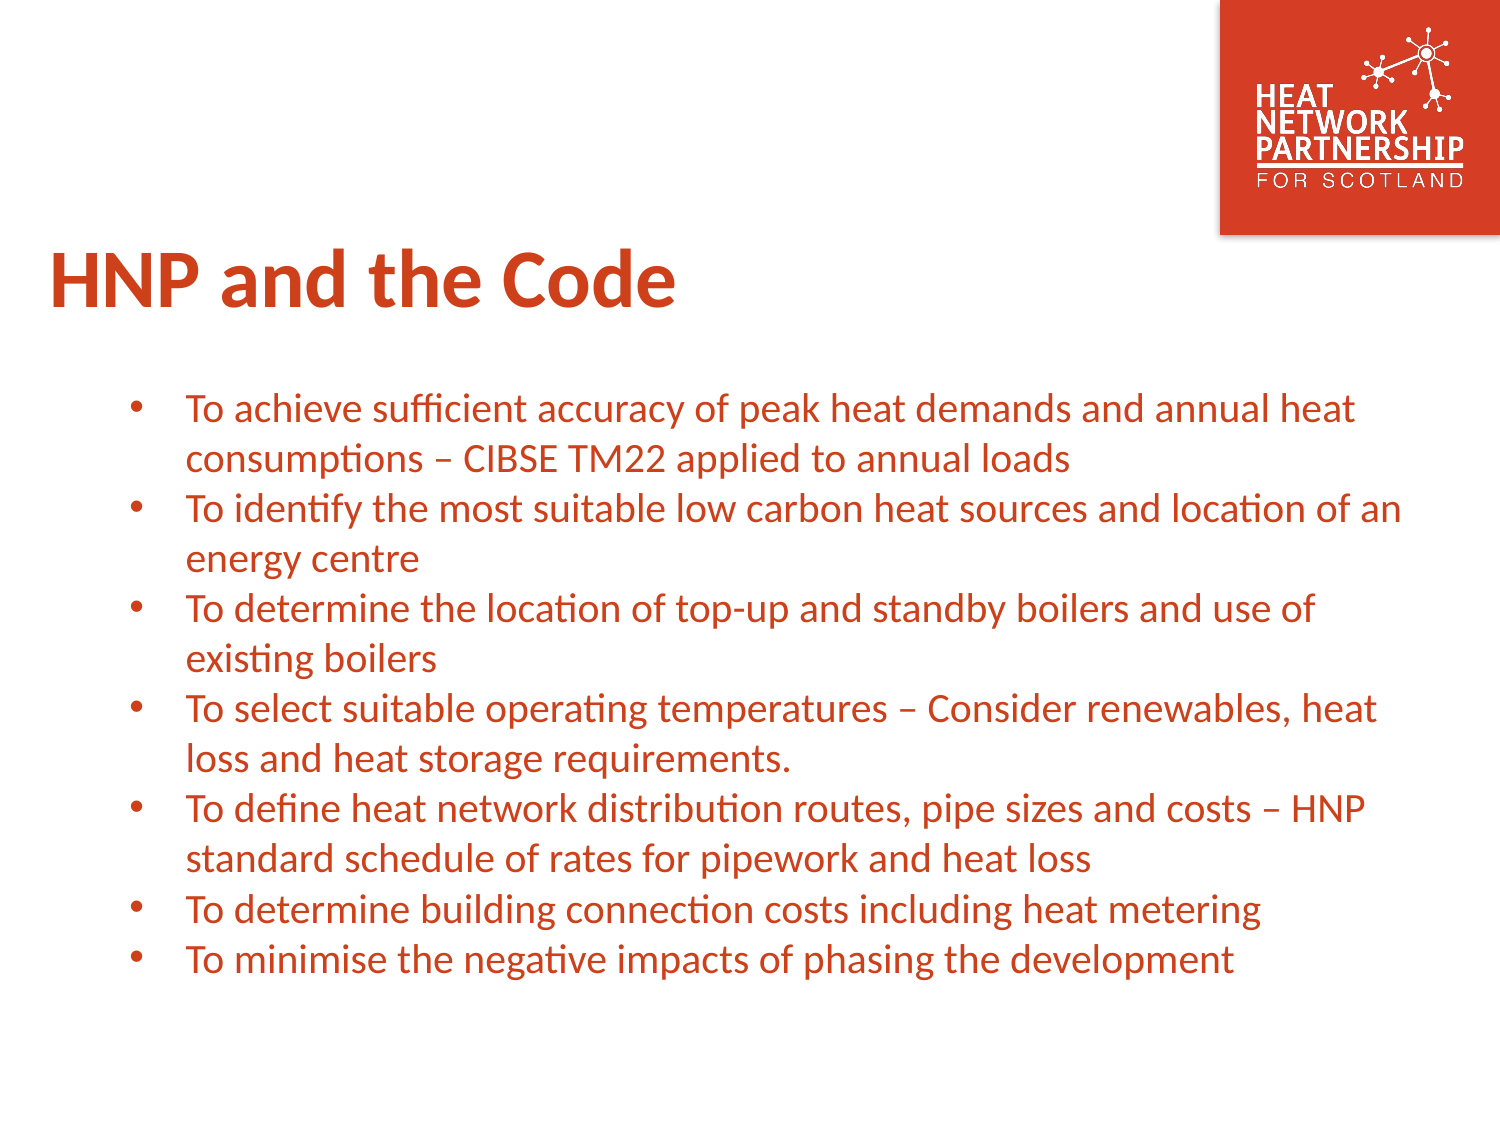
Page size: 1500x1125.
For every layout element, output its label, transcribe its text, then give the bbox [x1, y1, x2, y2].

text_box To achieve sufficient accuracy of peak heat demands and annual heat consumptions – CIBSE TM22 applied to annual loads To identify the most suitable low carbon heat sources and location of an energy centre To determine the location of top-up and standby boilers and use of existing boilers To select suitable operating temperatures – Consider renewables, heat loss and heat storage requirements. To define heat network distribution routes, pipe sizes and costs – HNP standard schedule of rates for pipework and heat loss To determine building connection costs including heat metering To minimise the negative impacts of phasing the development [114, 373, 1464, 1039]
picture [1256, 27, 1464, 188]
text_box HNP and the Code [34, 217, 1480, 332]
text_box [1219, 0, 1500, 236]
